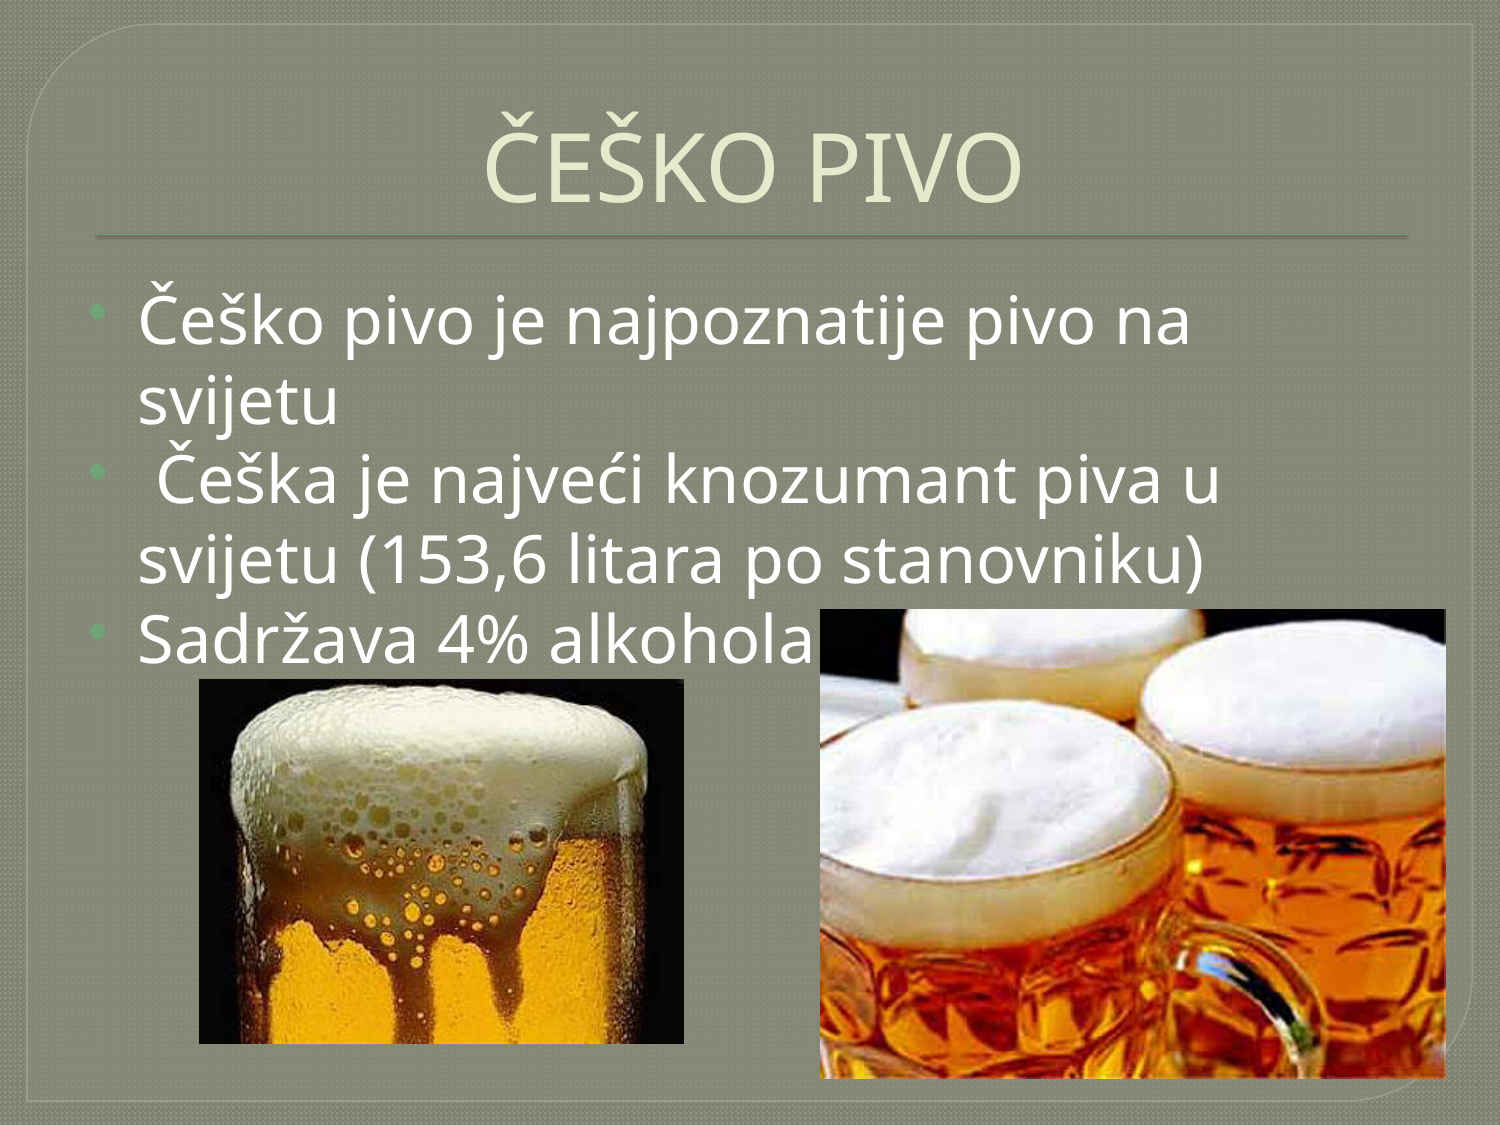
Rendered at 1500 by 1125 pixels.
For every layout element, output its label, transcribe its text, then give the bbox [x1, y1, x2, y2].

title ČEŠKO PIVO [75, 41, 1425, 230]
picture [198, 679, 684, 1044]
list Češko pivo je najpoznatije pivo na svijetu Češka je najveći knozumant piva u svijetu (153,6 litara po stanovniku) Sadržava 4% alkohola [75, 270, 1425, 1013]
picture [820, 609, 1446, 1079]
